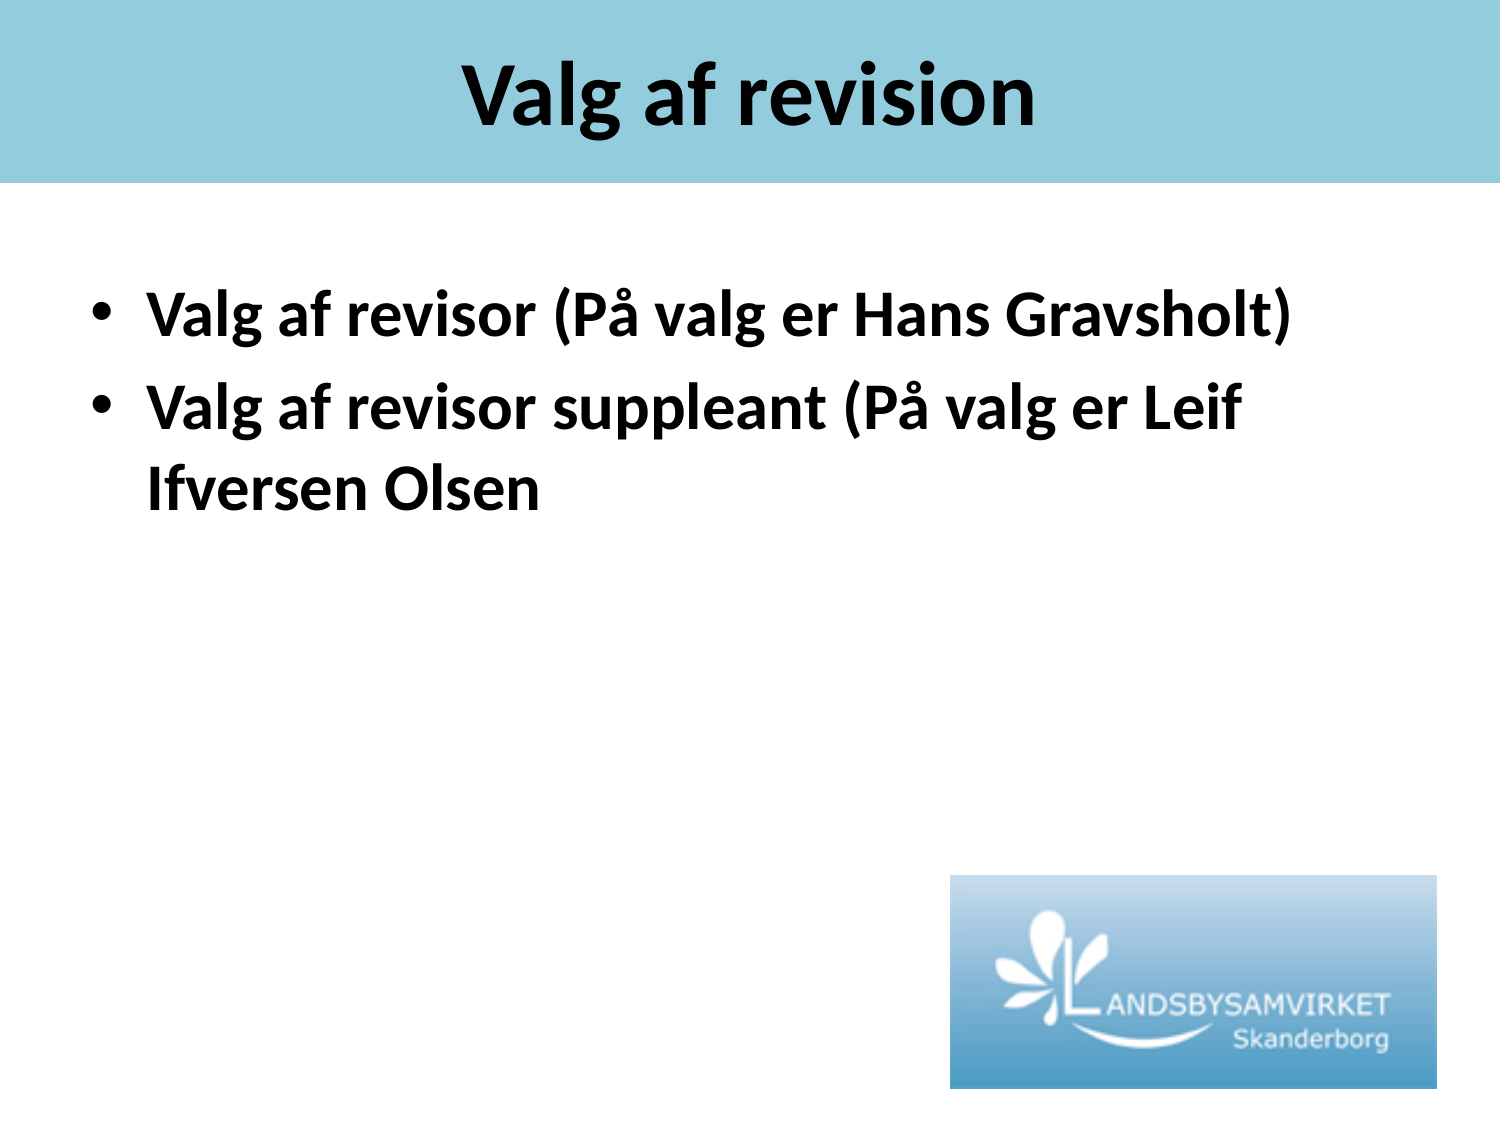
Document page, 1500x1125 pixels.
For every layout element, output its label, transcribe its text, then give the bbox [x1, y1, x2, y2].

picture [950, 875, 1437, 1089]
title Valg af revision [0, 0, 1500, 183]
list Valg af revisor (På valg er Hans Gravsholt) Valg af revisor suppleant (På valg er Leif Ifversen Olsen [75, 262, 1425, 1005]
